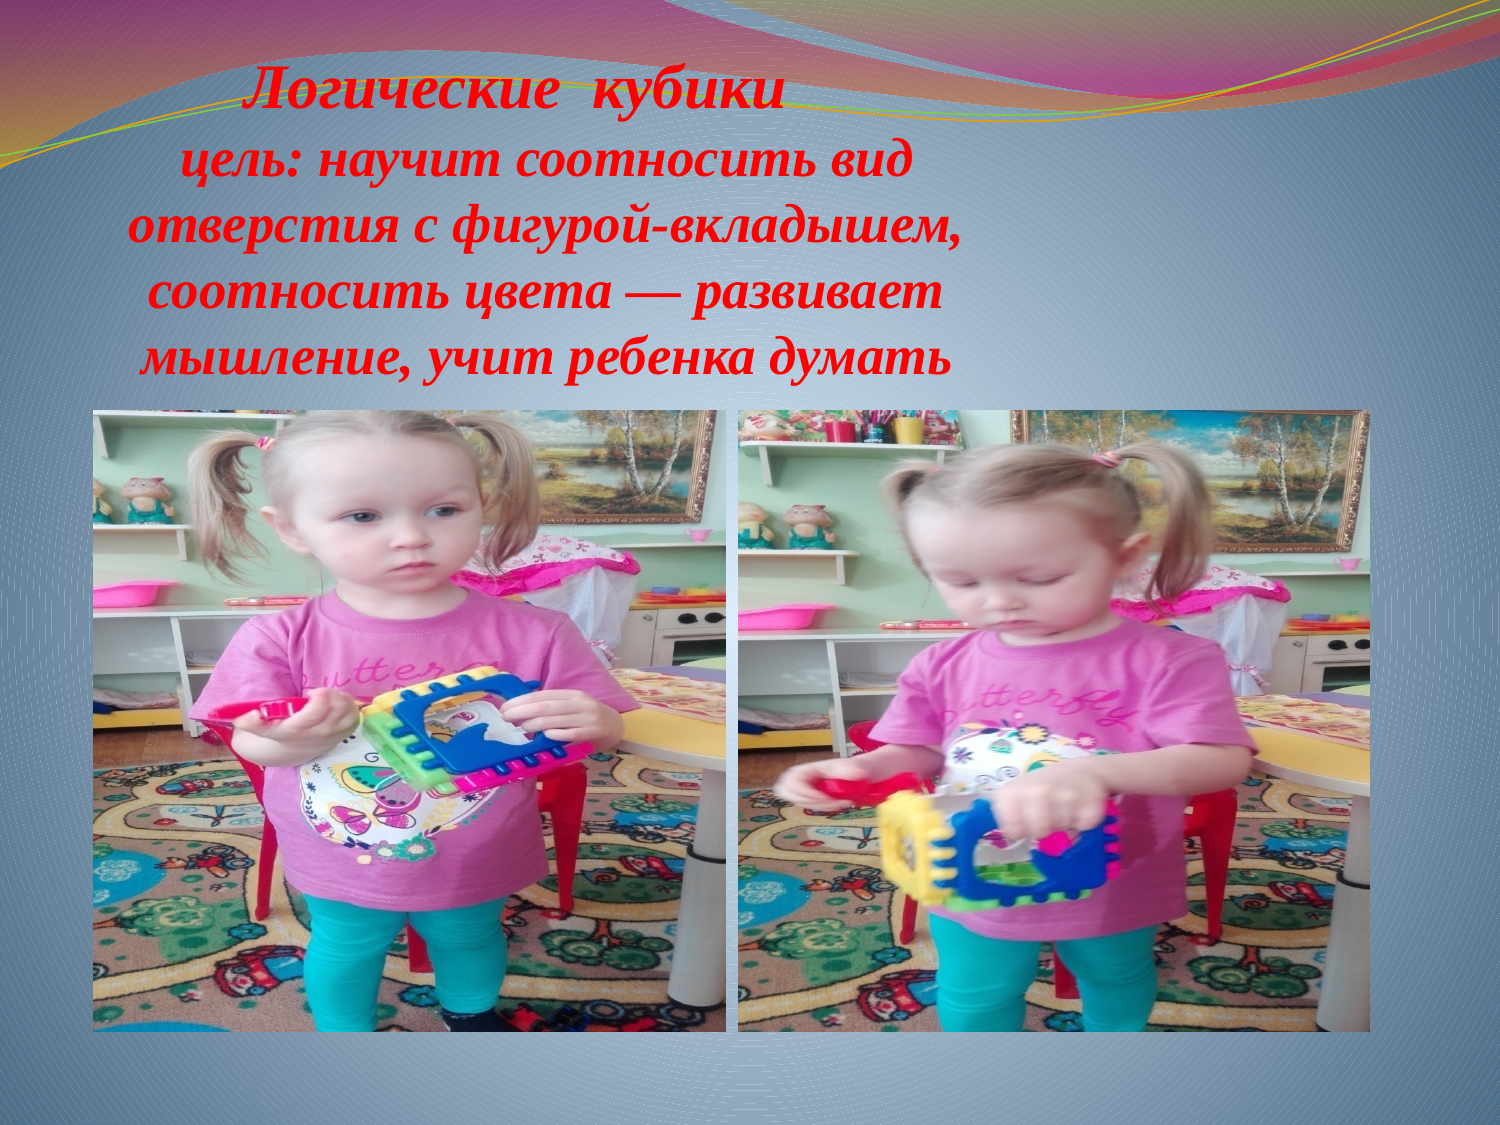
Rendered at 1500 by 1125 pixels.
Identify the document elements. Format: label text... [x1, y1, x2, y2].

picture [738, 409, 1371, 1032]
picture [93, 409, 726, 1032]
title Логические кубики цель: научит соотносить вид отверстия с фигурой-вкладышем, соотносить цвета — развивает мышление, учит ребенка думать [87, 42, 1010, 386]
